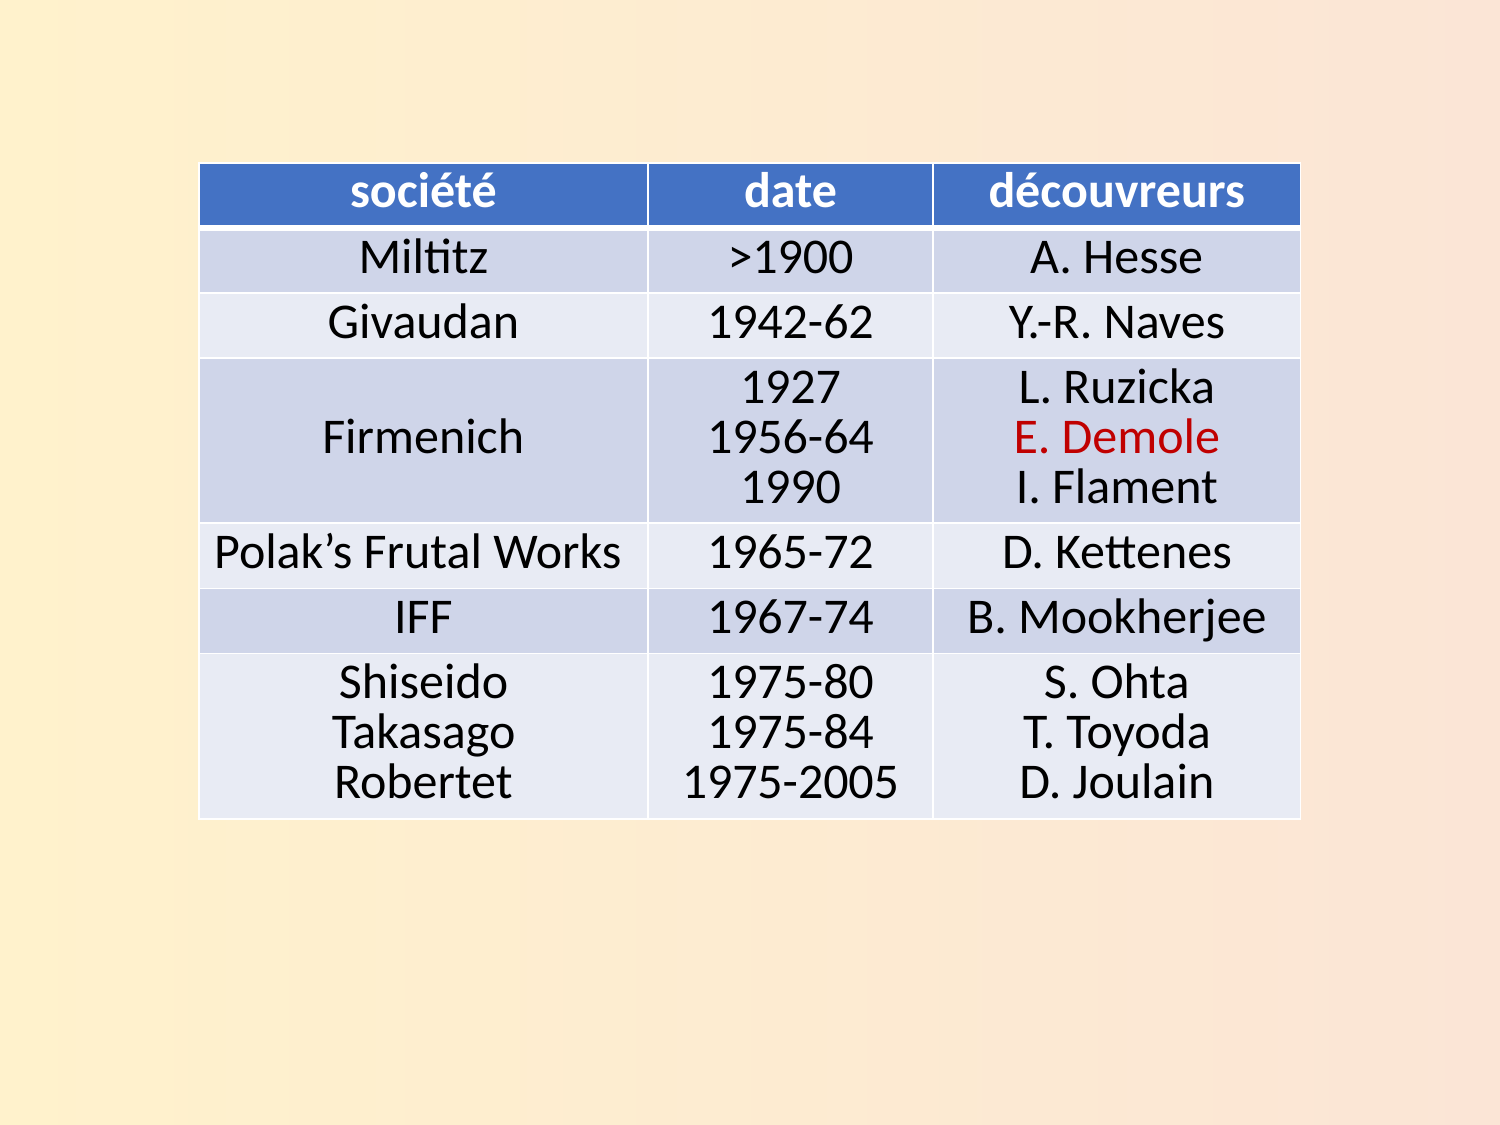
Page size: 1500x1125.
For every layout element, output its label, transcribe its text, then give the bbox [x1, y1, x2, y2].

table_cell Y.-R. Naves [934, 294, 1300, 357]
table_cell >1900 [649, 231, 932, 292]
table_cell 1967-74 [649, 589, 932, 653]
table_cell Miltitz [200, 231, 647, 292]
table_cell D. Kettenes [934, 524, 1300, 588]
table_cell Polak’s Frutal Works [200, 524, 647, 588]
table_cell Firmenich [200, 359, 647, 522]
table_cell Shiseido Takasago Robertet [200, 654, 647, 818]
table_cell 1965-72 [649, 524, 932, 588]
table_cell 1942-62 [649, 294, 932, 357]
table_cell IFF [200, 589, 647, 653]
table_header date [649, 164, 932, 225]
table_cell S. Ohta T. Toyoda D. Joulain [934, 654, 1300, 818]
table_cell A. Hesse [934, 231, 1300, 292]
table_cell 1927 1956-64 1990 [649, 359, 932, 522]
table_cell L. Ruzicka E. Demole I. Flament [934, 359, 1300, 522]
table_cell 1975-80 1975-84 1975-2005 [649, 654, 932, 818]
table_cell B. Mookherjee [934, 589, 1300, 653]
table_cell Givaudan [200, 294, 647, 357]
table_header société [200, 164, 647, 225]
table_header découvreurs [934, 164, 1300, 225]
